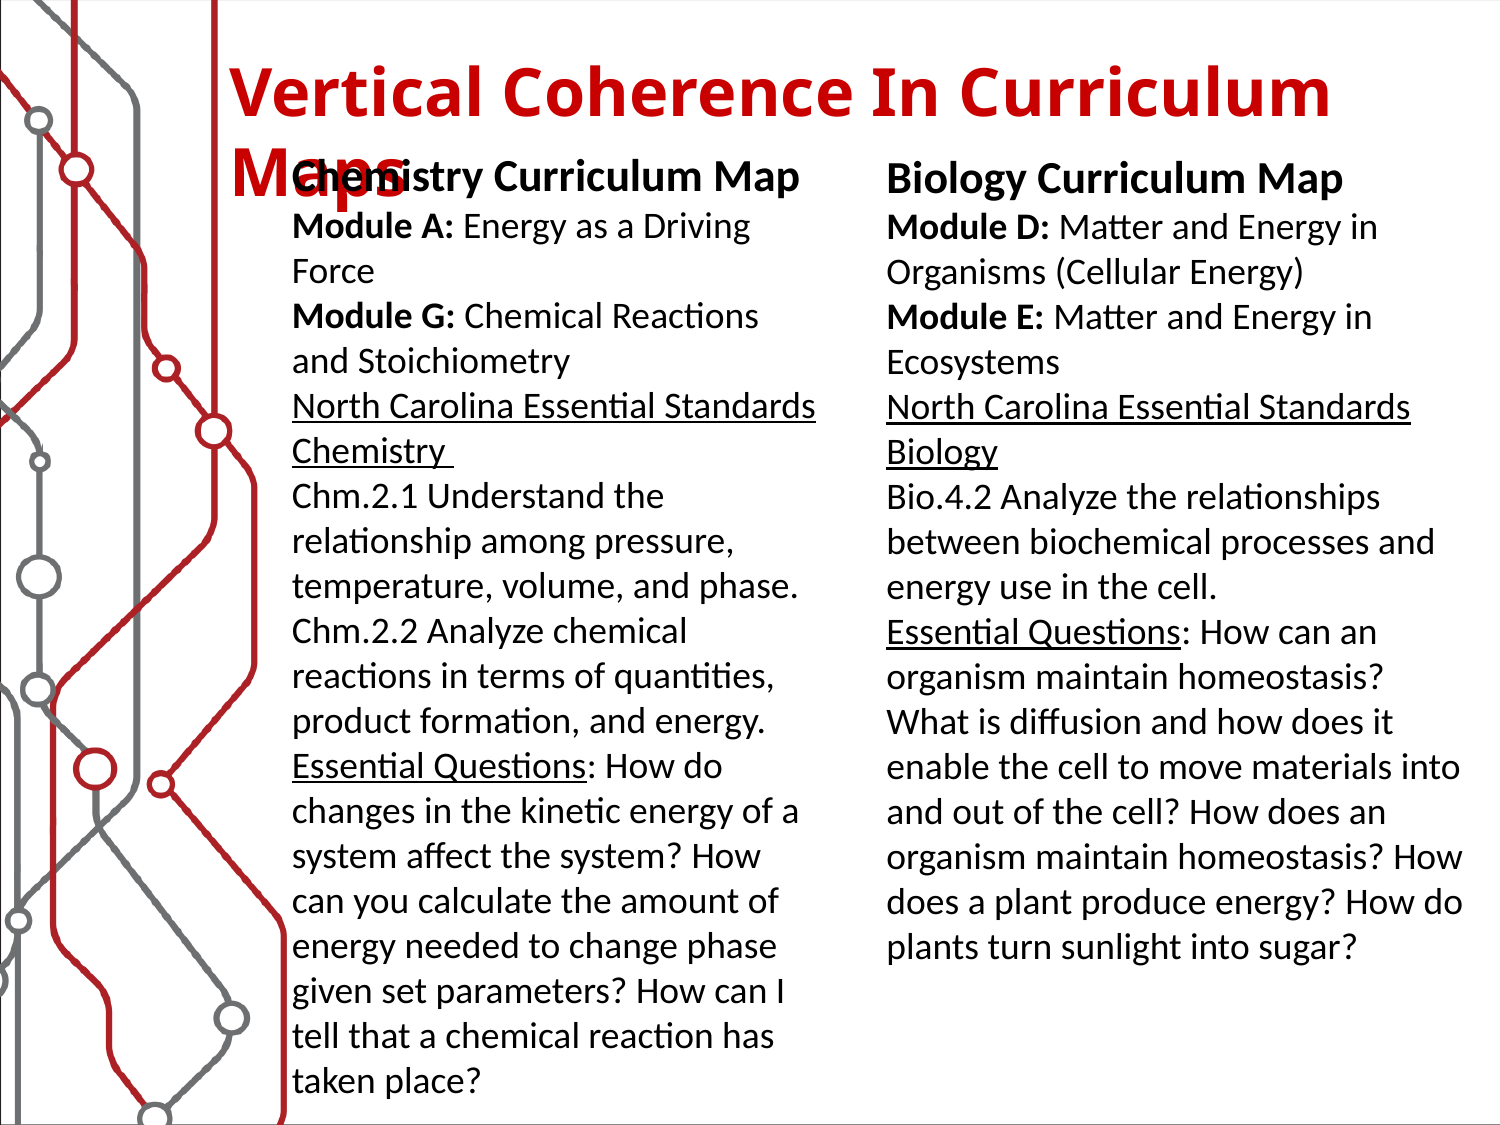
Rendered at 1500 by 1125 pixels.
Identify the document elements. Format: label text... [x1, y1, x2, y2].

text_box Chemistry Curriculum Map Module A: Energy as a Driving Force Module G: Chemical Reactions and Stoichiometry North Carolina Essential Standards Chemistry Chm.2.1 Understand the relationship among pressure, temperature, volume, and phase. Chm.2.2 Analyze chemical reactions in terms of quantities, product formation, and energy. Essential Questions: How do changes in the kinetic energy of a system affect the system? How can you calculate the amount of energy needed to change phase given set parameters? How can I tell that a chemical reaction has taken place? [277, 138, 836, 1109]
picture [0, 0, 1500, 1125]
text_box Vertical Coherence In Curriculum Maps [214, 42, 1486, 218]
text_box Biology Curriculum Map Module D: Matter and Energy in Organisms (Cellular Energy) Module E: Matter and Energy in Ecosystems North Carolina Essential Standards Biology Bio.4.2 Analyze the relationships between biochemical processes and energy use in the cell. Essential Questions: How can an organism maintain homeostasis? What is diffusion and how does it enable the cell to move materials into and out of the cell? How does an organism maintain homeostasis? How does a plant produce energy? How do plants turn sunlight into sugar? [871, 139, 1486, 975]
